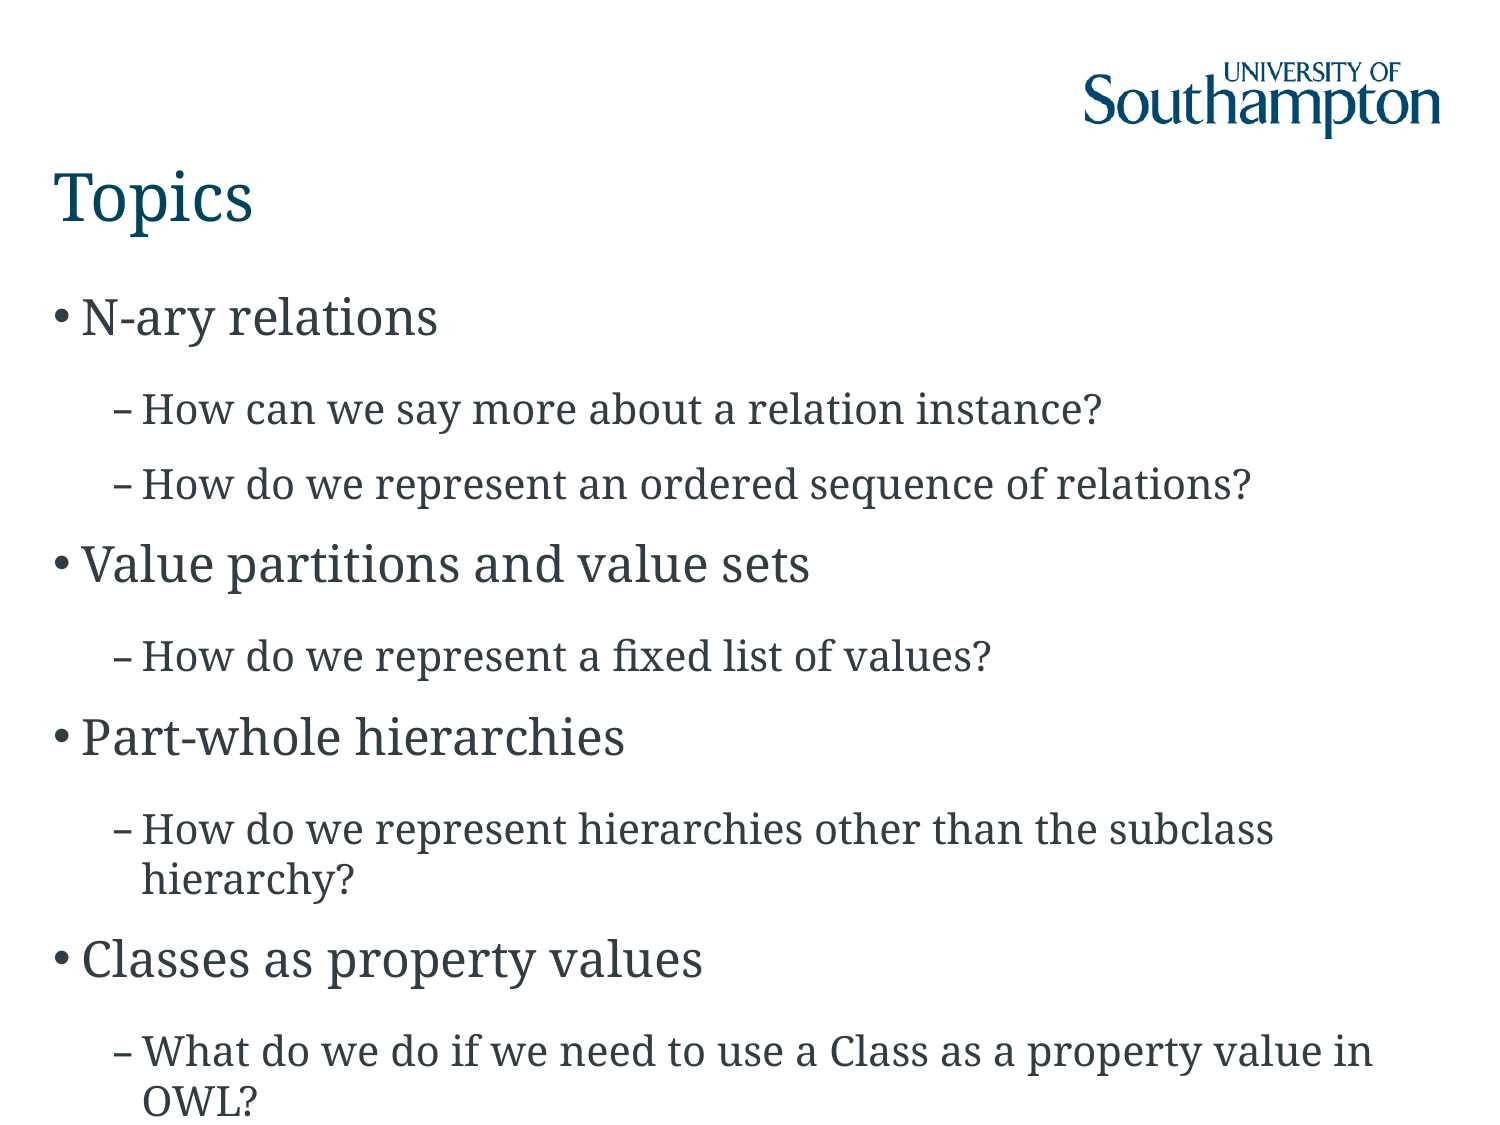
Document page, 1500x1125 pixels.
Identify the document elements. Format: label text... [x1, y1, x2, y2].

list N-ary relations How can we say more about a relation instance? How do we represent an ordered sequence of relations? Value partitions and value sets How do we represent a fixed list of values? Part-whole hierarchies How do we represent hierarchies other than the subclass hierarchy? Classes as property values What do we do if we need to use a Class as a property value in OWL? [52, 277, 1448, 1011]
picture [1085, 62, 1440, 139]
title Topics [52, 147, 1448, 255]
